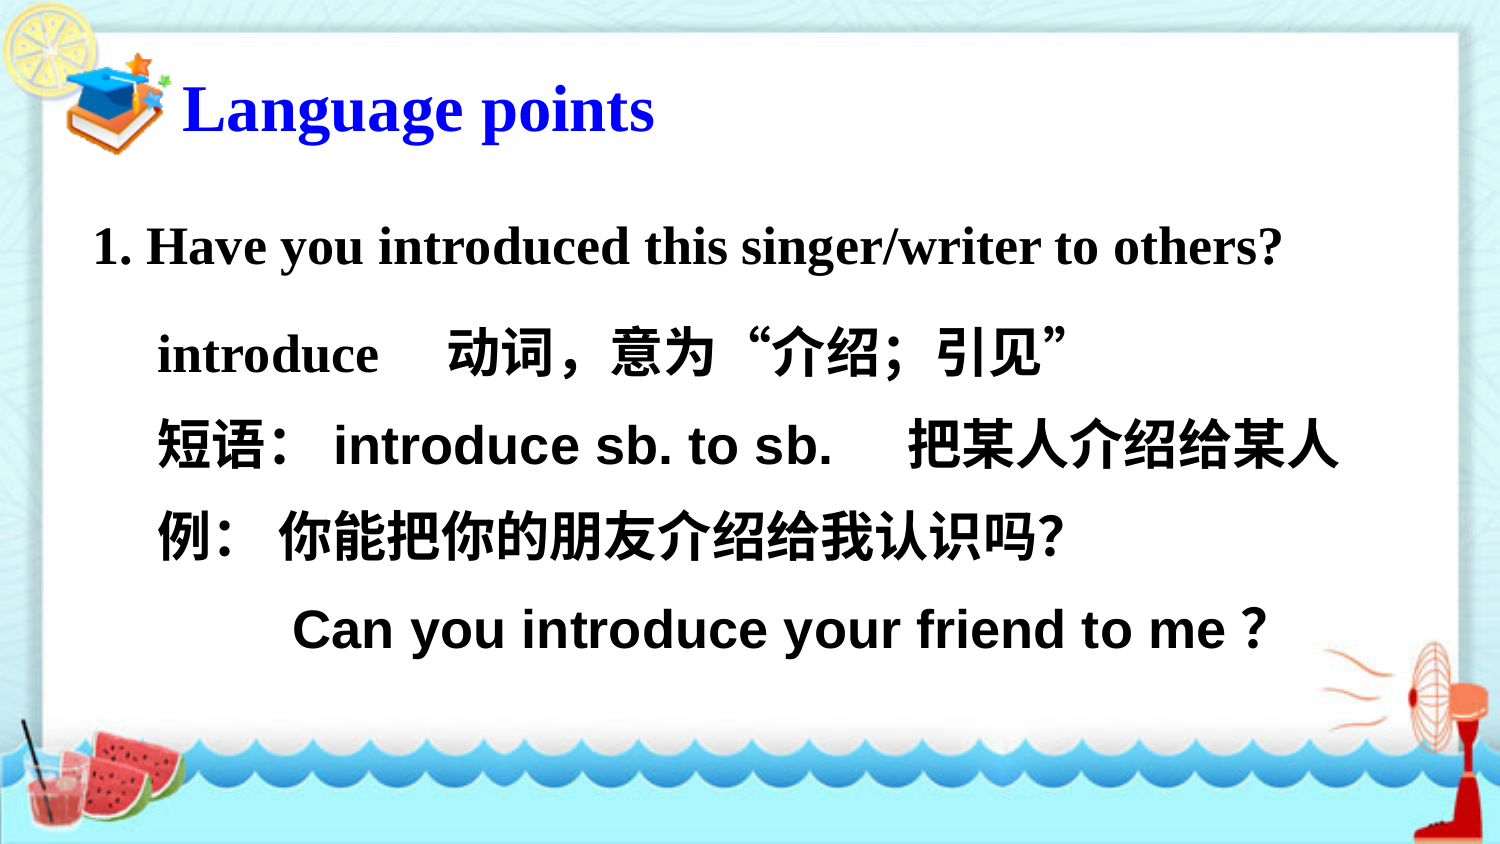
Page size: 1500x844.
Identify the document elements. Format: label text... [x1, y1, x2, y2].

text_box introduce 动词，意为“介绍；引见” 短语：introduce sb. to sb. 把某人介绍给某人 例： 你能把你的朋友介绍给我认识吗？ Can you introduce your friend to me？ [142, 311, 1385, 668]
text_box Language points [193, 66, 690, 153]
picture [0, 0, 1500, 844]
text_box 1. Have you introduced this singer/writer to others? [77, 184, 1303, 284]
